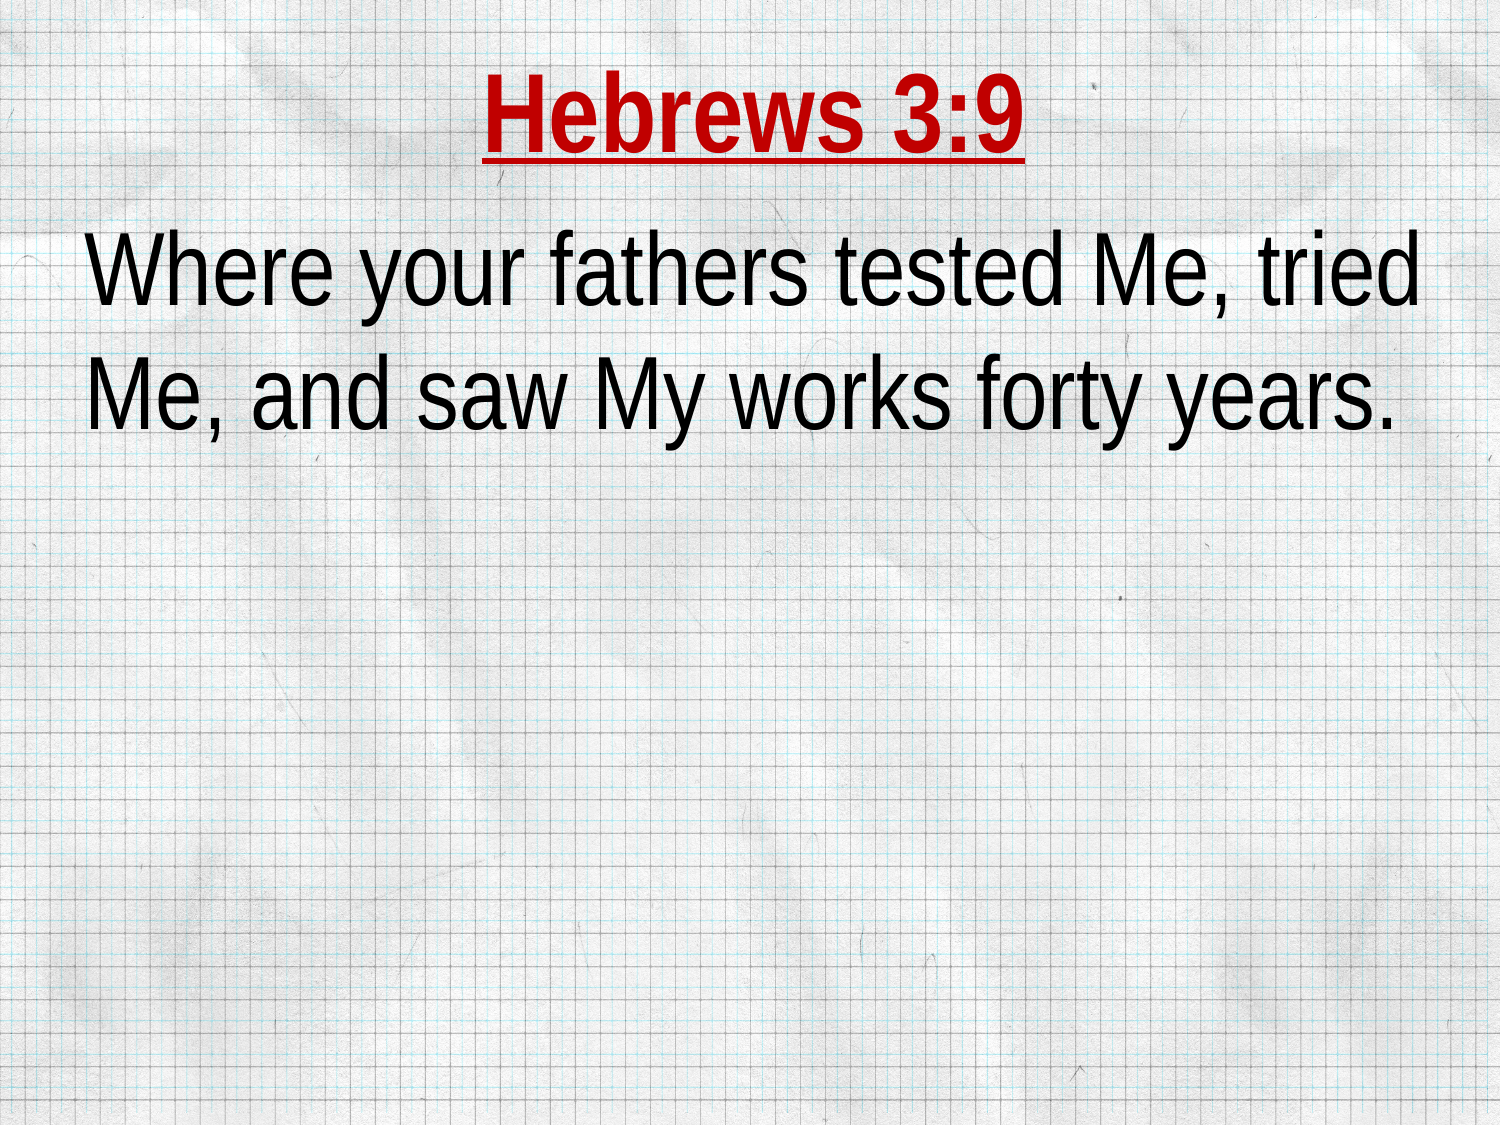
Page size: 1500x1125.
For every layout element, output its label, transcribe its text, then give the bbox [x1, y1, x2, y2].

picture [0, 0, 1500, 1125]
text_box Hebrews 3:9 Where your fathers tested Me, tried Me, and saw My works forty years. [32, 32, 1476, 459]
